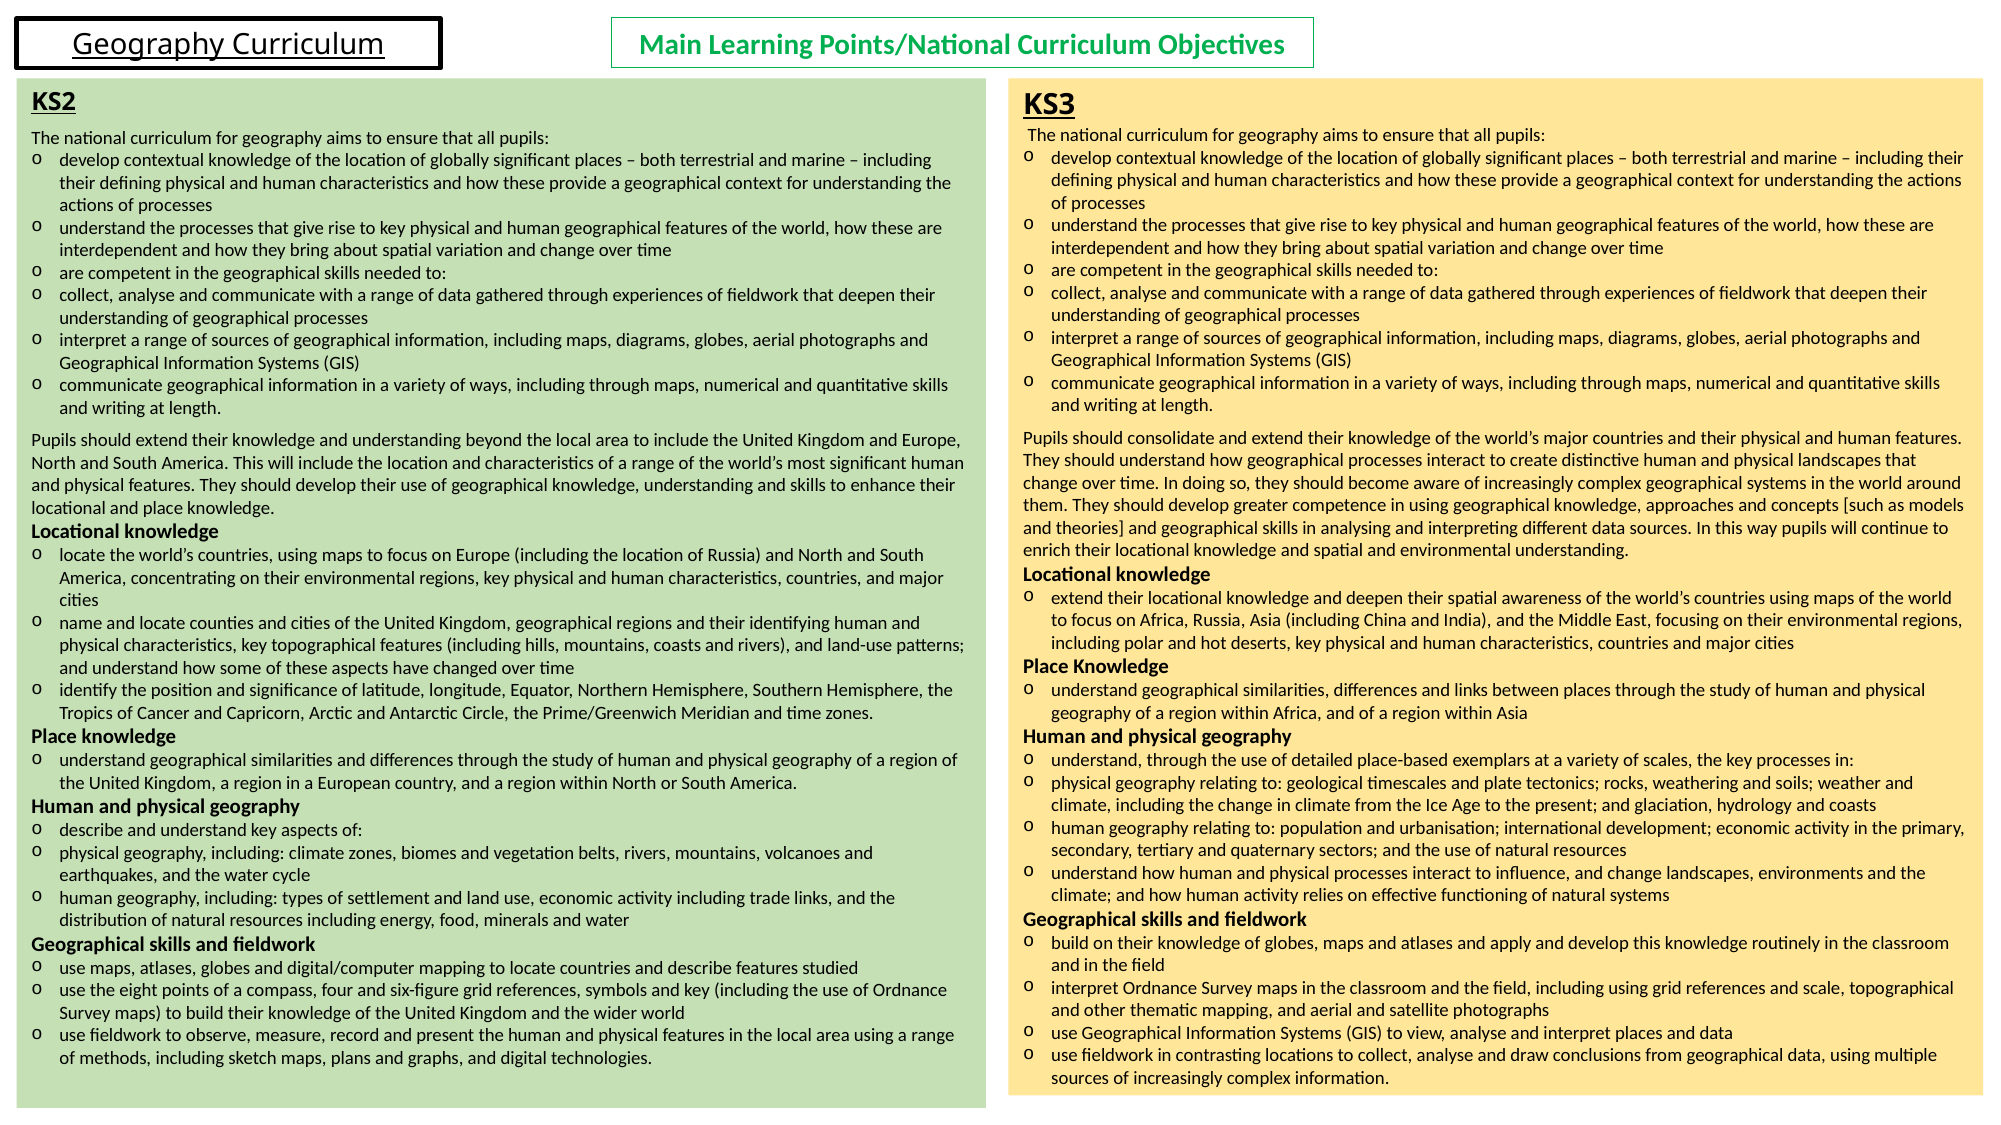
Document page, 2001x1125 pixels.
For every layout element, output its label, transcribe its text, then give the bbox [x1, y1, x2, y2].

text_box Geography Curriculum [16, 18, 441, 69]
text_box KS2 The national curriculum for geography aims to ensure that all pupils: develop contextual knowledge of the location of globally significant places – both terrestrial and marine – including their defining physical and human characteristics and how these provide a geographical context for understanding the actions of processes understand the processes that give rise to key physical and human geographical features of the world, how these are interdependent and how they bring about spatial variation and change over time are competent in the geographical skills needed to: collect, analyse and communicate with a range of data gathered through experiences of fieldwork that deepen their understanding of geographical processes interpret a range of sources of geographical information, including maps, diagrams, globes, aerial photographs and Geographical Information Systems (GIS) communicate geographical information in a variety of ways, including through maps, numerical and quantitative skills and writing at length. Pupils should extend their knowledge and understanding beyond the local area to include the United Kingdom and Europe, North and South America. This will include the location and characteristics of a range of the world’s most significant human and physical features. They should develop their use of geographical knowledge, understanding and skills to enhance their locational and place knowledge. Locational knowledge locate the world’s countries, using maps to focus on Europe (including the location of Russia) and North and South America, concentrating on their environmental regions, key physical and human characteristics, countries, and major cities name and locate counties and cities of the United Kingdom, geographical regions and their identifying human and physical characteristics, key topographical features (including hills, mountains, coasts and rivers), and land-use patterns; and understand how some of these aspects have changed over time identify the position and significance of latitude, longitude, Equator, Northern Hemisphere, Southern Hemisphere, the Tropics of Cancer and Capricorn, Arctic and Antarctic Circle, the Prime/Greenwich Meridian and time zones. Place knowledge understand geographical similarities and differences through the study of human and physical geography of a region of the United Kingdom, a region in a European country, and a region within North or South America. Human and physical geography describe and understand key aspects of: physical geography, including: climate zones, biomes and vegetation belts, rivers, mountains, volcanoes and earthquakes, and the water cycle human geography, including: types of settlement and land use, economic activity including trade links, and the distribution of natural resources including energy, food, minerals and water Geographical skills and fieldwork use maps, atlases, globes and digital/computer mapping to locate countries and describe features studied use the eight points of a compass, four and six-figure grid references, symbols and key (including the use of Ordnance Survey maps) to build their knowledge of the United Kingdom and the wider world use fieldwork to observe, measure, record and present the human and physical features in the local area using a range of methods, including sketch maps, plans and graphs, and digital technologies. [16, 78, 986, 1108]
text_box Main Learning Points/National Curriculum Objectives [611, 17, 1314, 68]
text_box KS3 The national curriculum for geography aims to ensure that all pupils: develop contextual knowledge of the location of globally significant places – both terrestrial and marine – including their defining physical and human characteristics and how these provide a geographical context for understanding the actions of processes understand the processes that give rise to key physical and human geographical features of the world, how these are interdependent and how they bring about spatial variation and change over time are competent in the geographical skills needed to: collect, analyse and communicate with a range of data gathered through experiences of fieldwork that deepen their understanding of geographical processes interpret a range of sources of geographical information, including maps, diagrams, globes, aerial photographs and Geographical Information Systems (GIS) communicate geographical information in a variety of ways, including through maps, numerical and quantitative skills and writing at length. Pupils should consolidate and extend their knowledge of the world’s major countries and their physical and human features. They should understand how geographical processes interact to create distinctive human and physical landscapes that change over time. In doing so, they should become aware of increasingly complex geographical systems in the world around them. They should develop greater competence in using geographical knowledge, approaches and concepts [such as models and theories] and geographical skills in analysing and interpreting different data sources. In this way pupils will continue to enrich their locational knowledge and spatial and environmental understanding. Locational knowledge extend their locational knowledge and deepen their spatial awareness of the world’s countries using maps of the world to focus on Africa, Russia, Asia (including China and India), and the Middle East, focusing on their environmental regions, including polar and hot deserts, key physical and human characteristics, countries and major cities Place Knowledge understand geographical similarities, differences and links between places through the study of human and physical geography of a region within Africa, and of a region within Asia Human and physical geography understand, through the use of detailed place-based exemplars at a variety of scales, the key processes in: physical geography relating to: geological timescales and plate tectonics; rocks, weathering and soils; weather and climate, including the change in climate from the Ice Age to the present; and glaciation, hydrology and coasts human geography relating to: population and urbanisation; international development; economic activity in the primary, secondary, tertiary and quaternary sectors; and the use of natural resources understand how human and physical processes interact to influence, and change landscapes, environments and the climate; and how human activity relies on effective functioning of natural systems Geographical skills and fieldwork build on their knowledge of globes, maps and atlases and apply and develop this knowledge routinely in the classroom and in the field interpret Ordnance Survey maps in the classroom and the field, including using grid references and scale, topographical and other thematic mapping, and aerial and satellite photographs use Geographical Information Systems (GIS) to view, analyse and interpret places and data use fieldwork in contrasting locations to collect, analyse and draw conclusions from geographical data, using multiple sources of increasingly complex information. [1008, 78, 1984, 1096]
